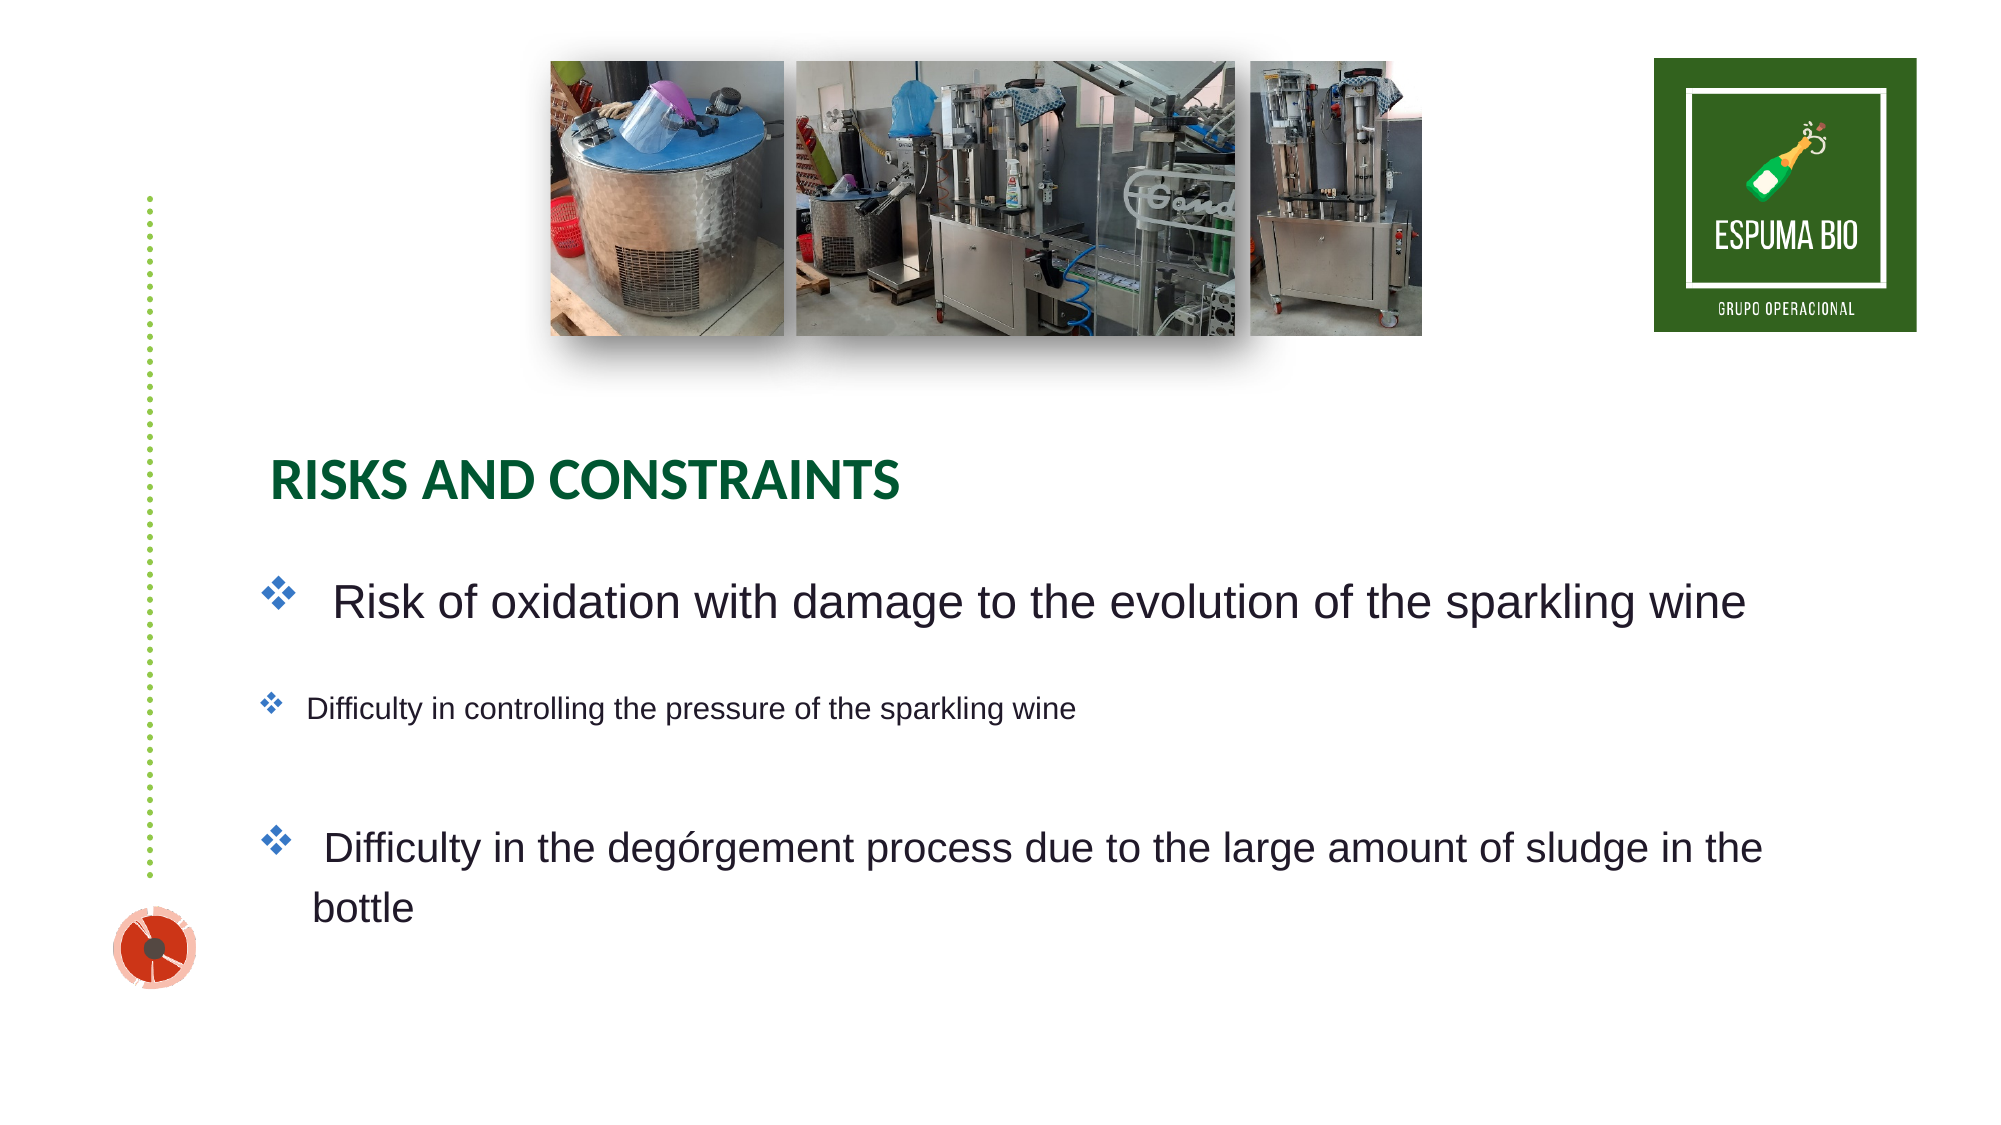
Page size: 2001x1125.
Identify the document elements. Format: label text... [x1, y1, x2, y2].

text_box Risk of oxidation with damage to the evolution of the sparkling wine [242, 551, 1777, 674]
text_box Difficulty in the degórgement process due to the large amount of sludge in the bottle [242, 802, 1872, 953]
title RISKS AND CONSTRAINTS [255, 431, 1872, 520]
text_box Difficulty in controlling the pressure of the sparkling wine [242, 673, 1686, 761]
picture [1653, 57, 1917, 333]
picture [550, 61, 785, 336]
picture [1250, 61, 1423, 336]
picture [94, 898, 220, 994]
picture [796, 61, 1236, 336]
